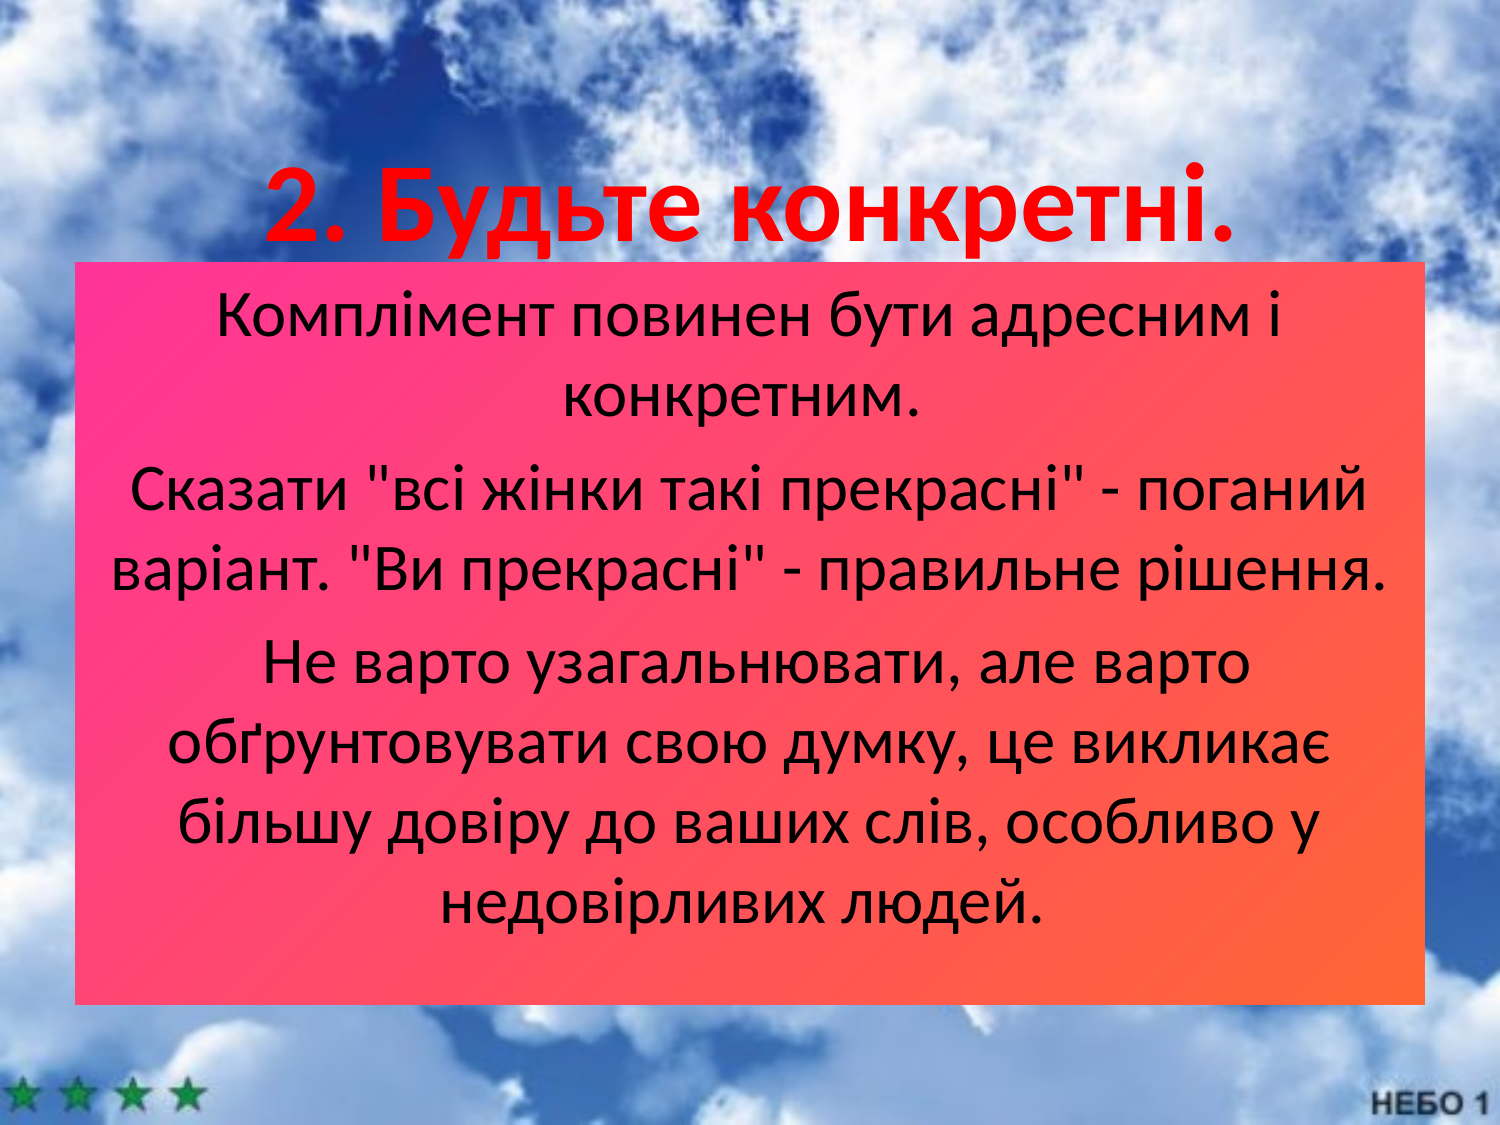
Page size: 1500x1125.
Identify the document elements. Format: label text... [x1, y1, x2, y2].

title 2. Будьте конкретні. [76, 137, 1427, 256]
picture [0, 0, 1500, 1125]
list Комплімент повинен бути адресним і конкретним. Сказати "всі жінки такі прекрасні" - поганий варіант. "Ви прекрасні" - правильне рішення. Не варто узагальнювати, але варто обґрунтовувати свою думку, це викликає більшу довіру до ваших слів, особливо у недовірливих людей. [75, 262, 1425, 1005]
